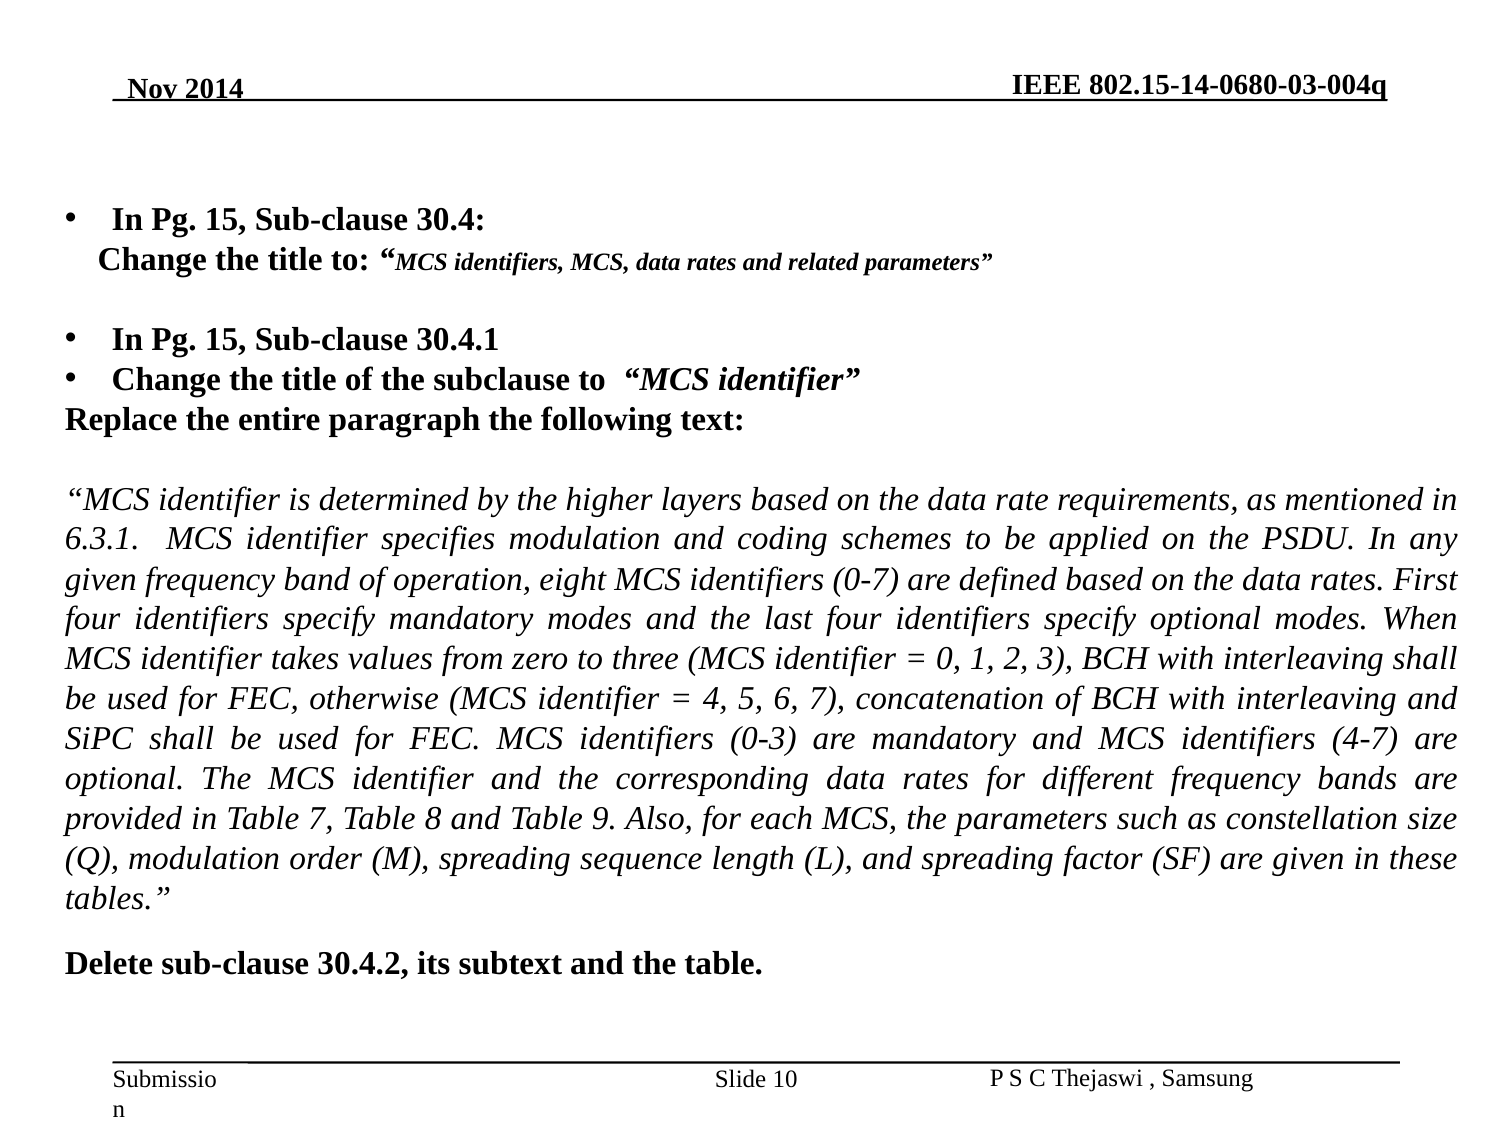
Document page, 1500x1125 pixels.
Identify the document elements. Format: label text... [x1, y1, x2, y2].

slide_number Slide 10 [712, 1061, 800, 1093]
text_box In Pg. 15, Sub-clause 30.4: Change the title to: “MCS identifiers, MCS, data rates and related parameters” In Pg. 15, Sub-clause 30.4.1 Change the title of the subclause to “MCS identifier” Replace the entire paragraph the following text: “MCS identifier is determined by the higher layers based on the data rate requirements, as mentioned in 6.3.1. MCS identifier specifies modulation and coding schemes to be applied on the PSDU. In any given frequency band of operation, eight MCS identifiers (0-7) are defined based on the data rates. First four identifiers specify mandatory modes and the last four identifiers specify optional modes. When MCS identifier takes values from zero to three (MCS identifier = 0, 1, 2, 3), BCH with interleaving shall be used for FEC, otherwise (MCS identifier = 4, 5, 6, 7), concatenation of BCH with interleaving and SiPC shall be used for FEC. MCS identifiers (0-3) are mandatory and MCS identifiers (4-7) are optional. The MCS identifier and the corresponding data rates for different frequency bands are provided in Table 7, Table 8 and Table 9. Also, for each MCS, the parameters such as constellation size (Q), modulation order (M), spreading sequence length (L), and spreading factor (SF) are given in these tables.” Delete sub-clause 30.4.2, its subtext and the table. [49, 149, 1475, 989]
